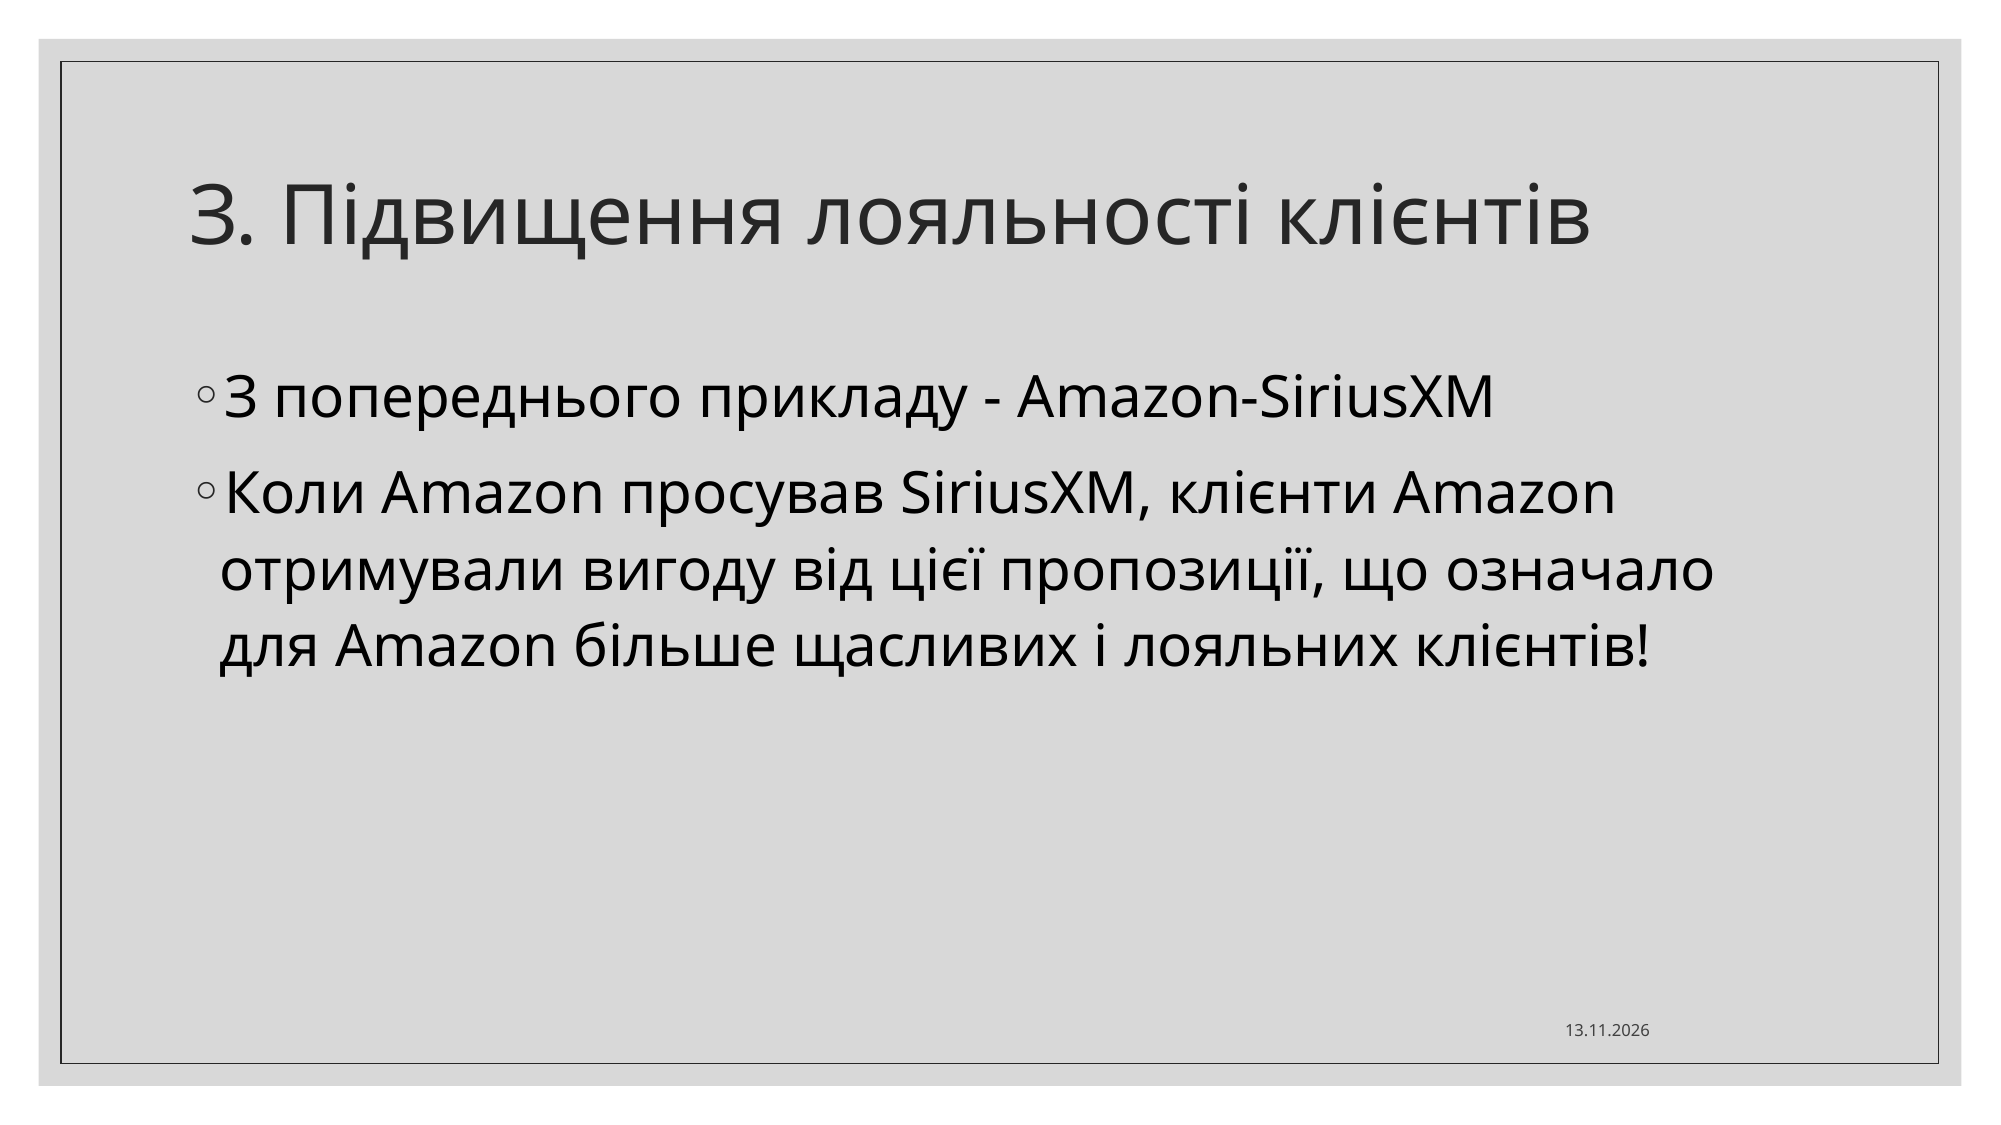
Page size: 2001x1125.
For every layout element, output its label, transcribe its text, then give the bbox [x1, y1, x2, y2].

list З попереднього прикладу - Amazon-SiriusXM Коли Amazon просував SiriusXM, клієнти Amazon отримували вигоду від цієї пропозиції, що означало для Amazon більше щасливих і лояльних клієнтів! [174, 345, 1825, 977]
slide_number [1190, 990, 1665, 1050]
title З. Підвищення лояльності клієнтів [174, 105, 1825, 331]
